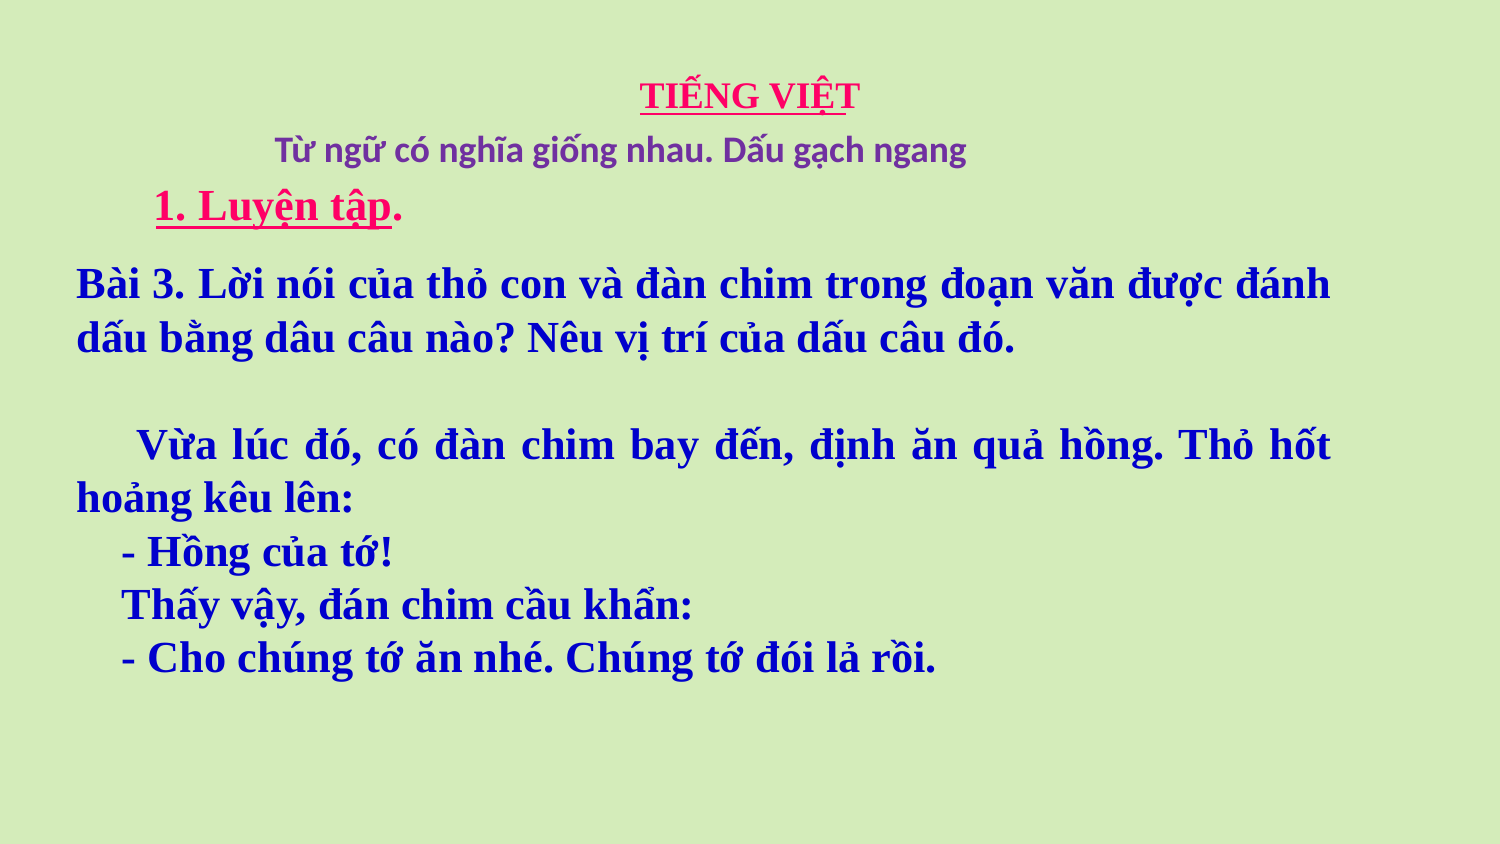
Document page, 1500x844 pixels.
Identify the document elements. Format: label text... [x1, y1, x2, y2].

text_box Từ ngữ có nghĩa giống nhau. Dấu gạch ngang [259, 117, 1241, 178]
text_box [138, 169, 526, 239]
text_box Bài 3. Lời nói của thỏ con và đàn chim trong đoạn văn được đánh dấu bằng dâu câu nào? Nêu vị trí của dấu câu đó. [61, 247, 1349, 369]
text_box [623, 63, 878, 124]
text_box Vừa lúc đó, có đàn chim bay đến, định ăn quả hồng. Thỏ hốt hoảng kêu lên: - Hồng của tớ! Thấy vậy, đán chim cầu khẩn: - Cho chúng tớ ăn nhé. Chúng tớ đói lả rồi. [61, 407, 1349, 690]
